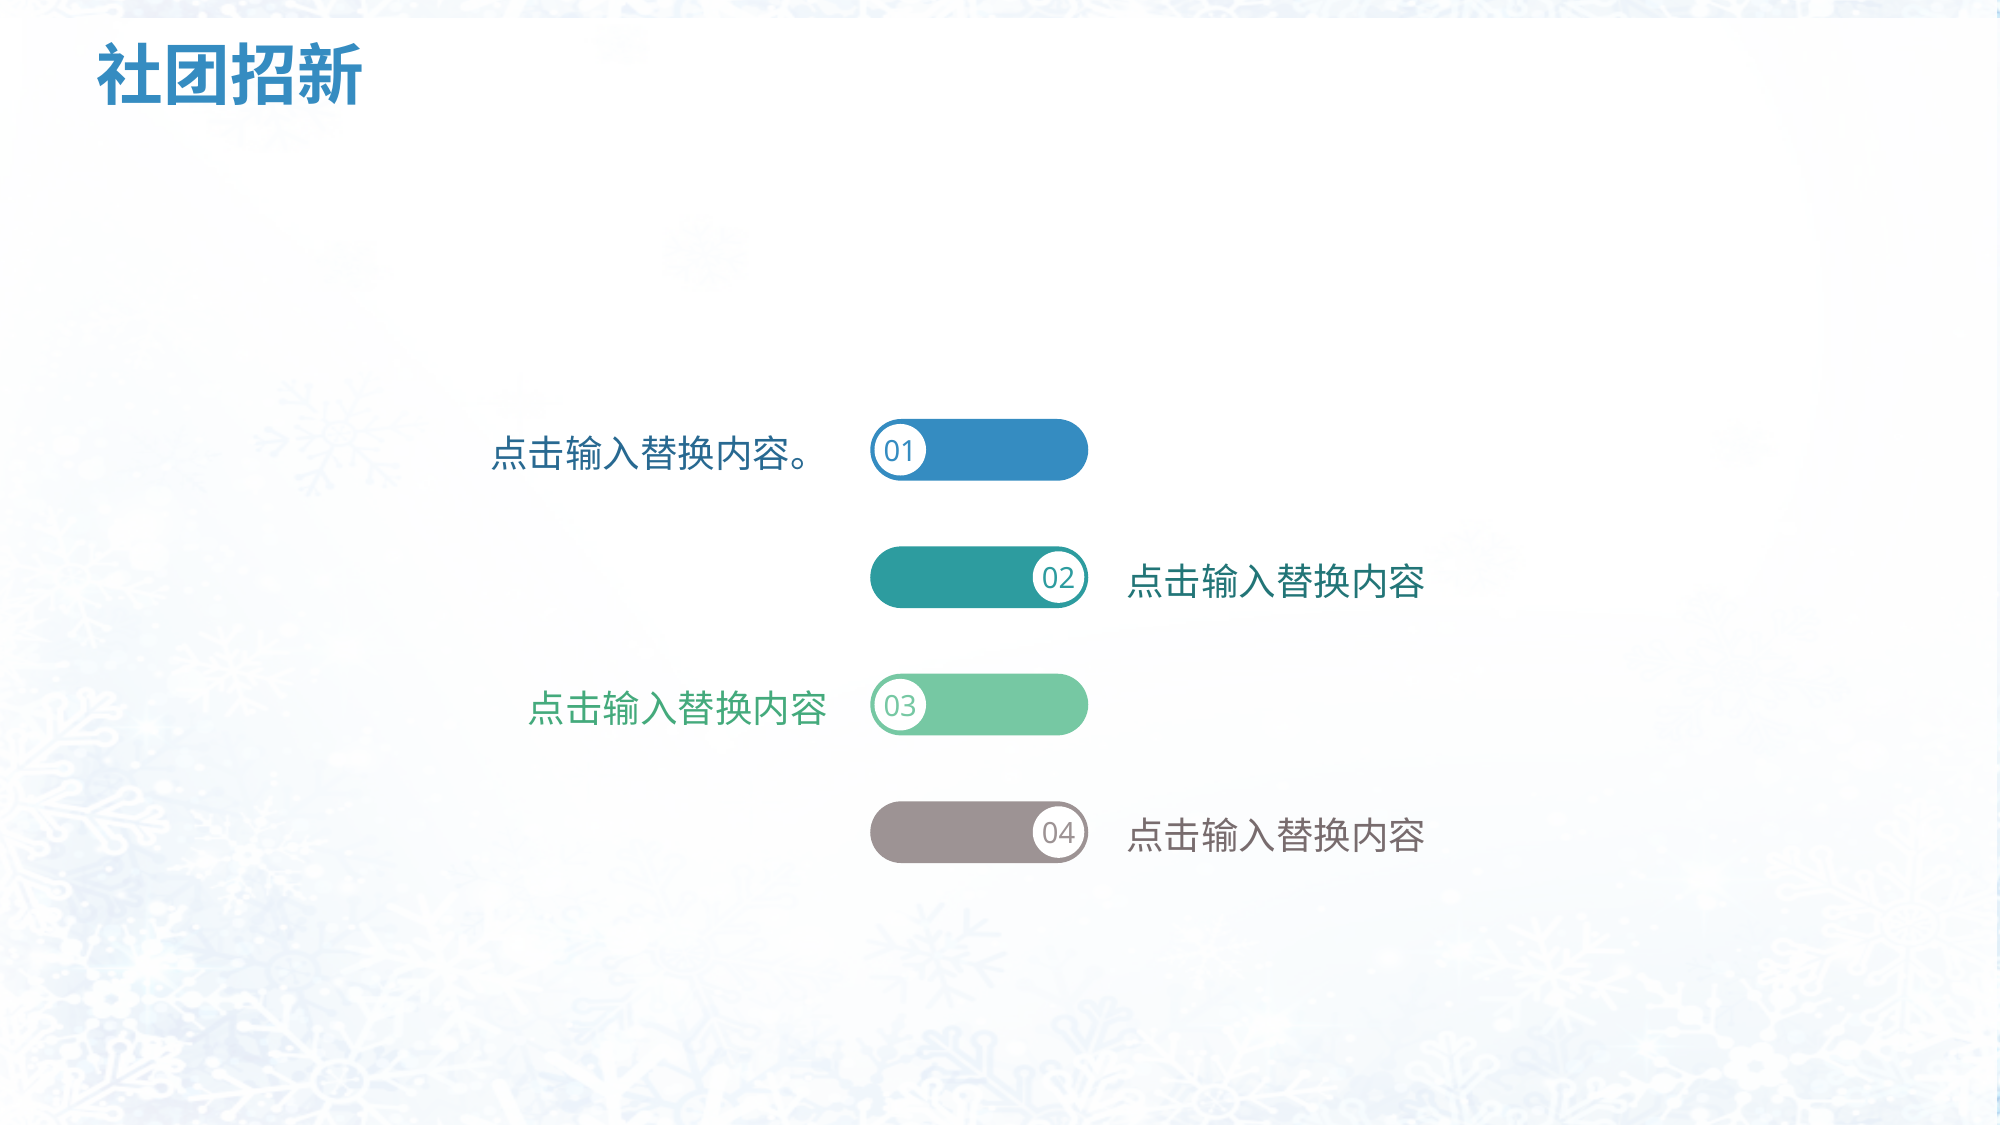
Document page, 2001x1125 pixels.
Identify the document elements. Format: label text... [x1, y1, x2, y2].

text_box [869, 672, 1090, 737]
text_box 点击输入替换内容 [1111, 502, 1463, 650]
text_box 点击输入替换内容 [441, 629, 843, 777]
text_box [869, 417, 1090, 482]
text_box 02 [1031, 550, 1086, 604]
text_box 点击输入替换内容 [1111, 756, 1463, 905]
text_box [869, 800, 1090, 865]
text_box 01 [873, 422, 928, 477]
title 社团招新 [81, 21, 1911, 136]
text_box [869, 545, 1090, 610]
text_box 点击输入替换内容。 [441, 374, 843, 523]
text_box 03 [873, 677, 928, 732]
text_box 04 [1031, 805, 1086, 859]
